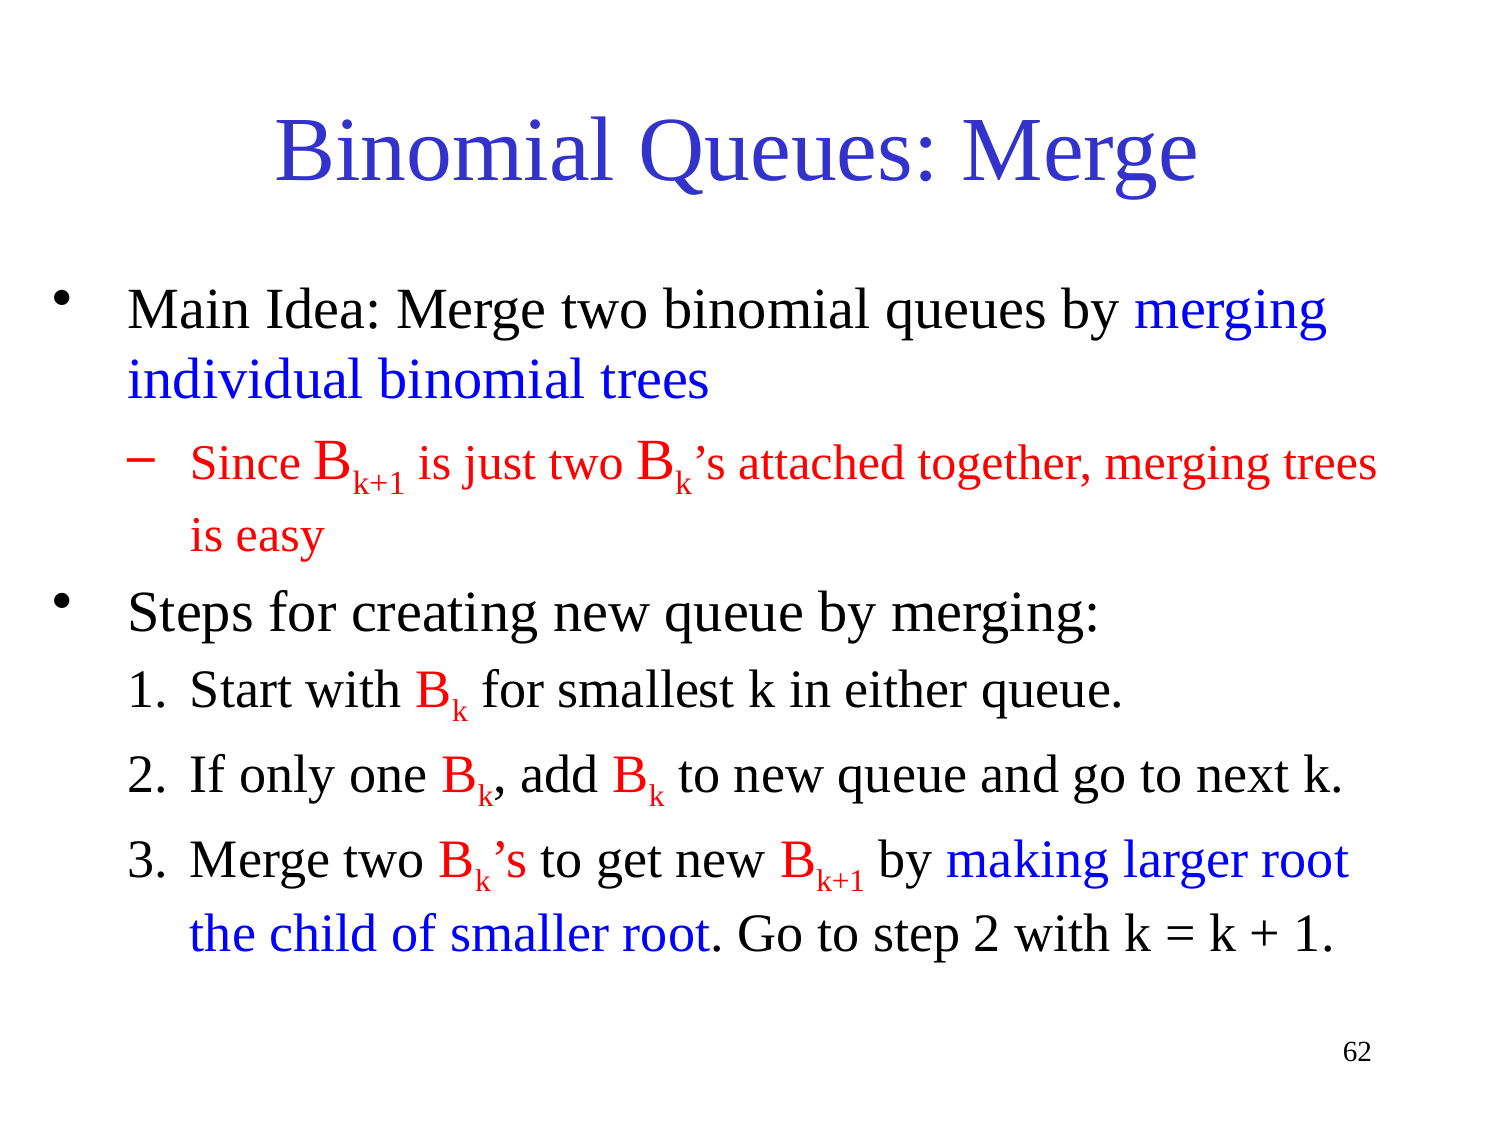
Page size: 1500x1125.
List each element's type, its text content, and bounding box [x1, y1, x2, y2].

slide_number 62 [1074, 1025, 1388, 1100]
title Binomial Queues: Merge [99, 50, 1375, 238]
list Main Idea: Merge two binomial queues by merging individual binomial trees Since Bk+1 is just two Bk’s attached together, merging trees is easy Steps for creating new queue by merging: Start with Bk for smallest k in either queue. If only one Bk, add Bk to new queue and go to next k. Merge two Bk’s to get new Bk+1 by making larger root the child of smaller root. Go to step 2 with k = k + 1. [37, 262, 1413, 1013]
